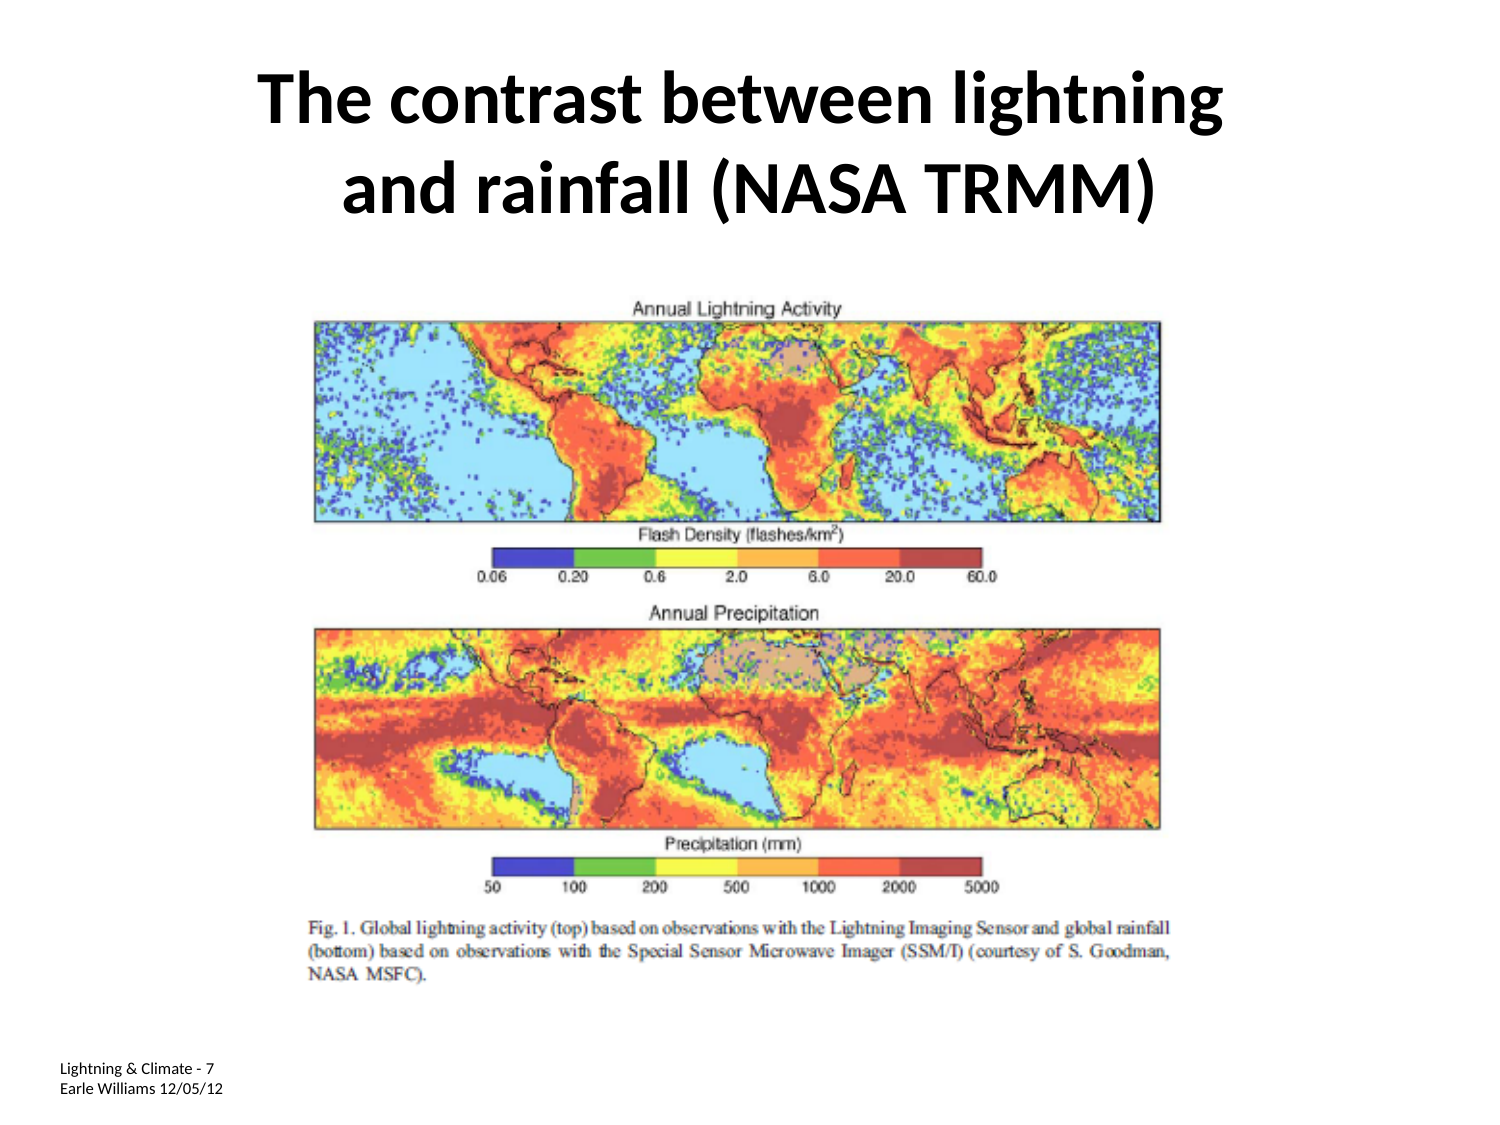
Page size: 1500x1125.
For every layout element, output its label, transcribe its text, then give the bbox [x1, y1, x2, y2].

title The contrast between lightning and rainfall (NASA TRMM) [75, 45, 1425, 233]
picture [251, 268, 1246, 998]
